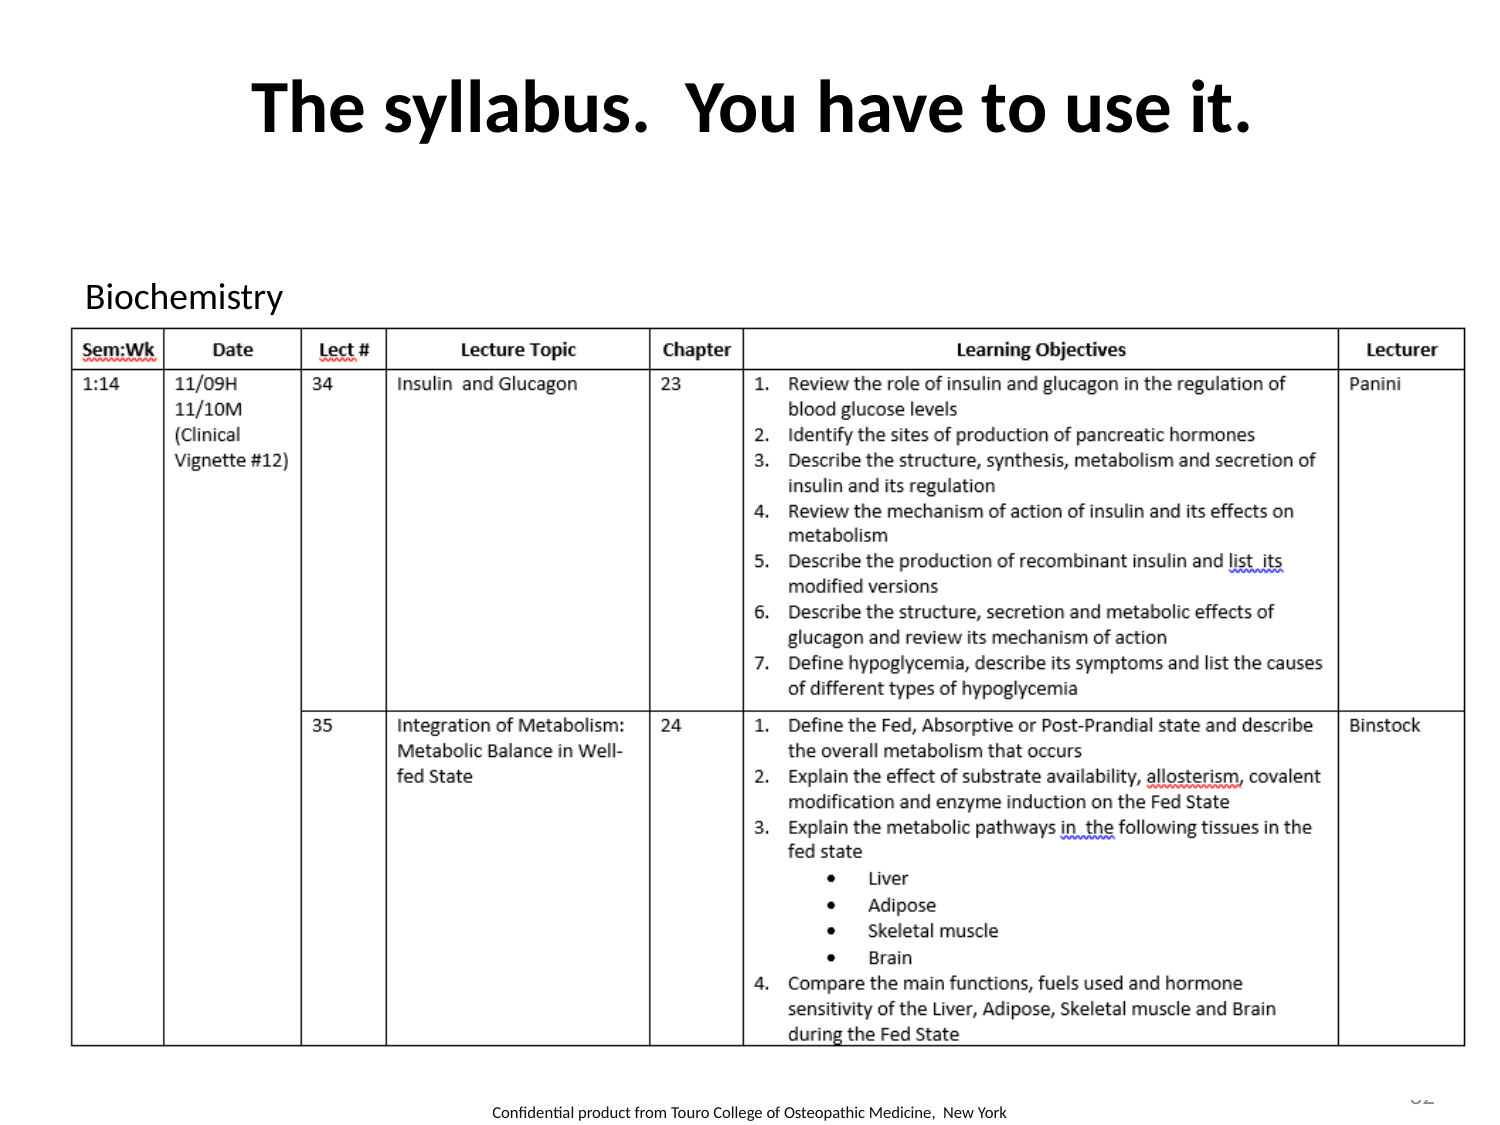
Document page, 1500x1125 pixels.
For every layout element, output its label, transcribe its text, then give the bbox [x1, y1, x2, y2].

text_box Biochemistry [70, 264, 299, 307]
picture [43, 309, 1488, 1101]
text_box The syllabus. You have to use it. [236, 49, 1270, 307]
text_box Confidential product from Touro College of Osteopathic Medicine, New York [0, 1095, 1500, 1125]
